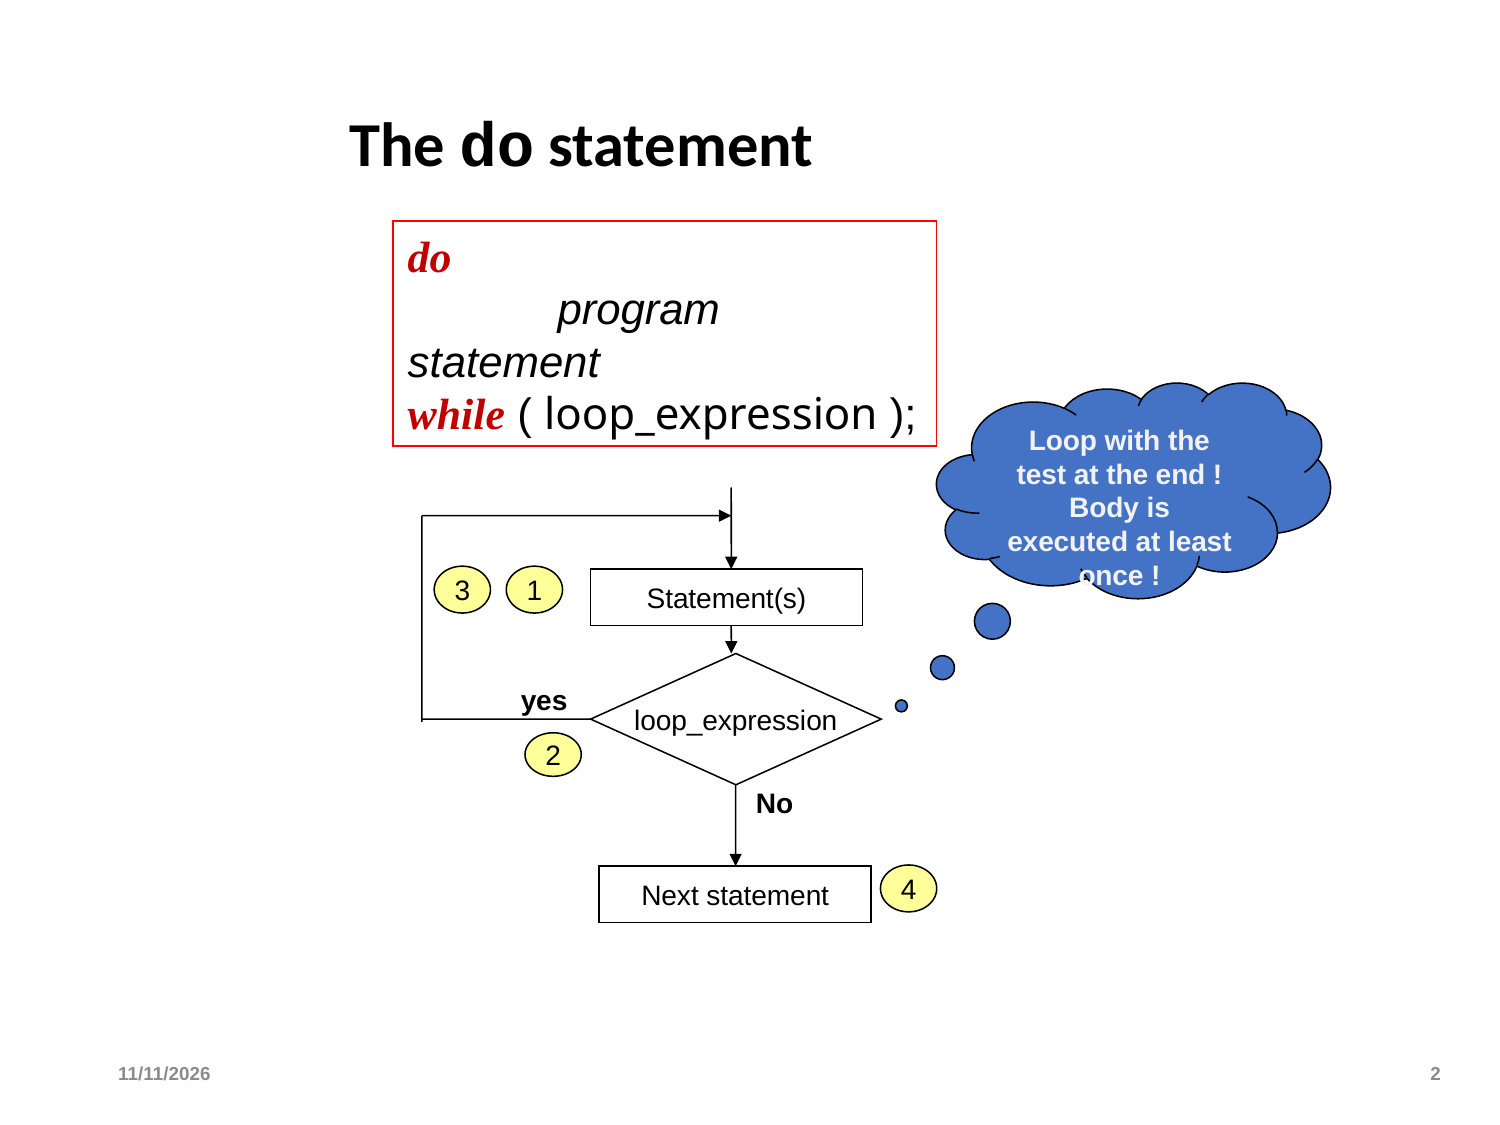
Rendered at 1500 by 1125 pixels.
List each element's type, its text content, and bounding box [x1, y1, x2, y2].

text_box [422, 509, 731, 522]
text_box [725, 625, 738, 654]
text_box [725, 487, 738, 570]
text_box yes [506, 675, 583, 719]
text_box 1 [506, 566, 563, 614]
text_box 2 [525, 732, 582, 777]
text_box [729, 784, 742, 867]
text_box No [741, 778, 809, 827]
text_box 3 [434, 566, 491, 614]
text_box 4 [880, 864, 937, 912]
text_box Statement(s) [590, 569, 863, 626]
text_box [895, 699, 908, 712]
text_box Next statement [599, 866, 872, 923]
text_box yes [506, 720, 583, 724]
text_box do program statement while ( loop_expression ); [392, 221, 937, 446]
title The do statement [334, 103, 1216, 189]
text_box Loop with the test at the end ! Body is executed at least once ! [936, 383, 1331, 599]
text_box loop_expression [590, 653, 882, 785]
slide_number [103, 1042, 246, 1103]
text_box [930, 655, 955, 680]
slide_number 2 [1396, 1042, 1456, 1103]
text_box Loop with the test at the end ! Body is executed at least once ! [974, 603, 1011, 640]
